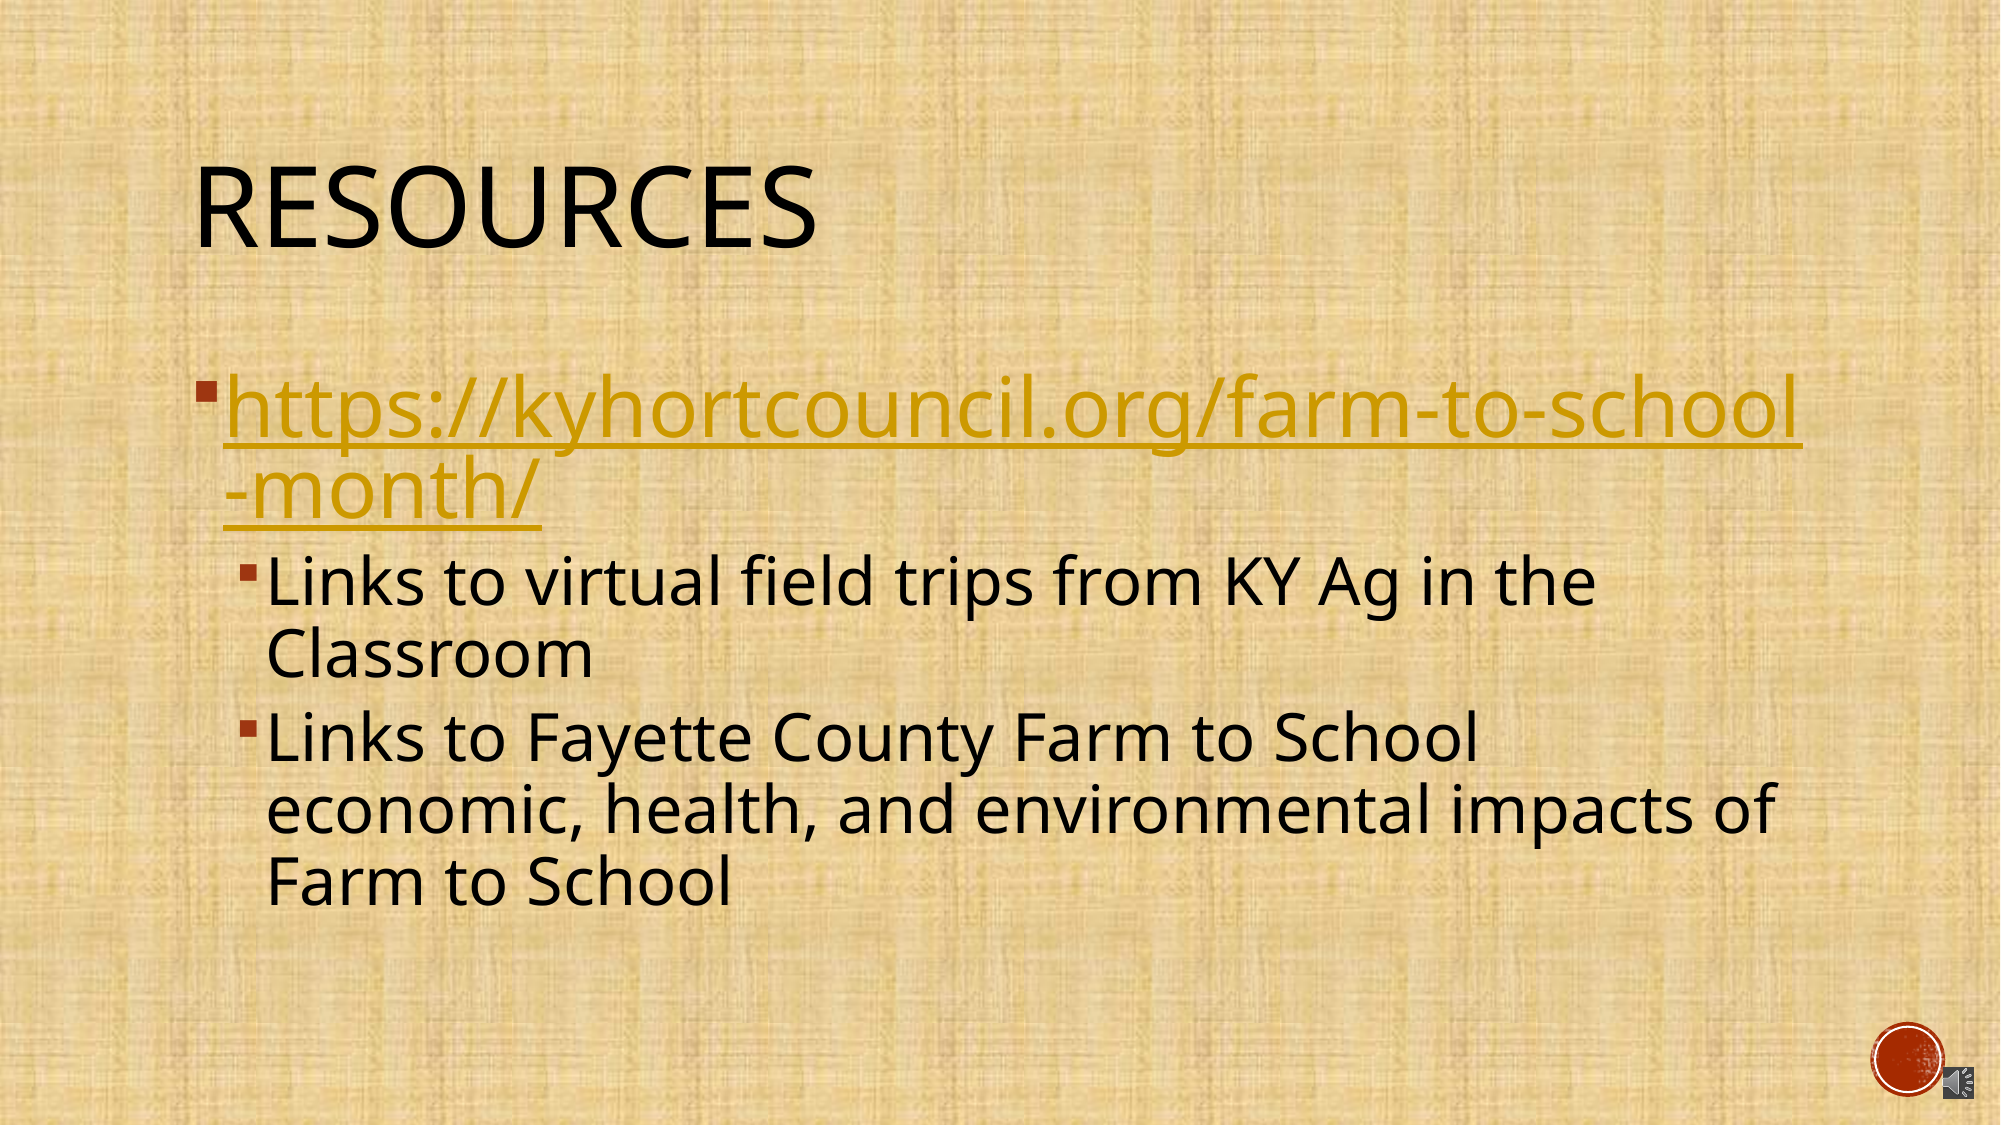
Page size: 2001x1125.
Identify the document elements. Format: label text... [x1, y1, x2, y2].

title Resources [175, 79, 1826, 344]
picture [0, 0, 2001, 1125]
list https://kyhortcouncil.org/farm-to-school-month/ Links to virtual field trips from KY Ag in the Classroom Links to Fayette County Farm to School economic, health, and environmental impacts of Farm to School [175, 348, 1826, 1013]
